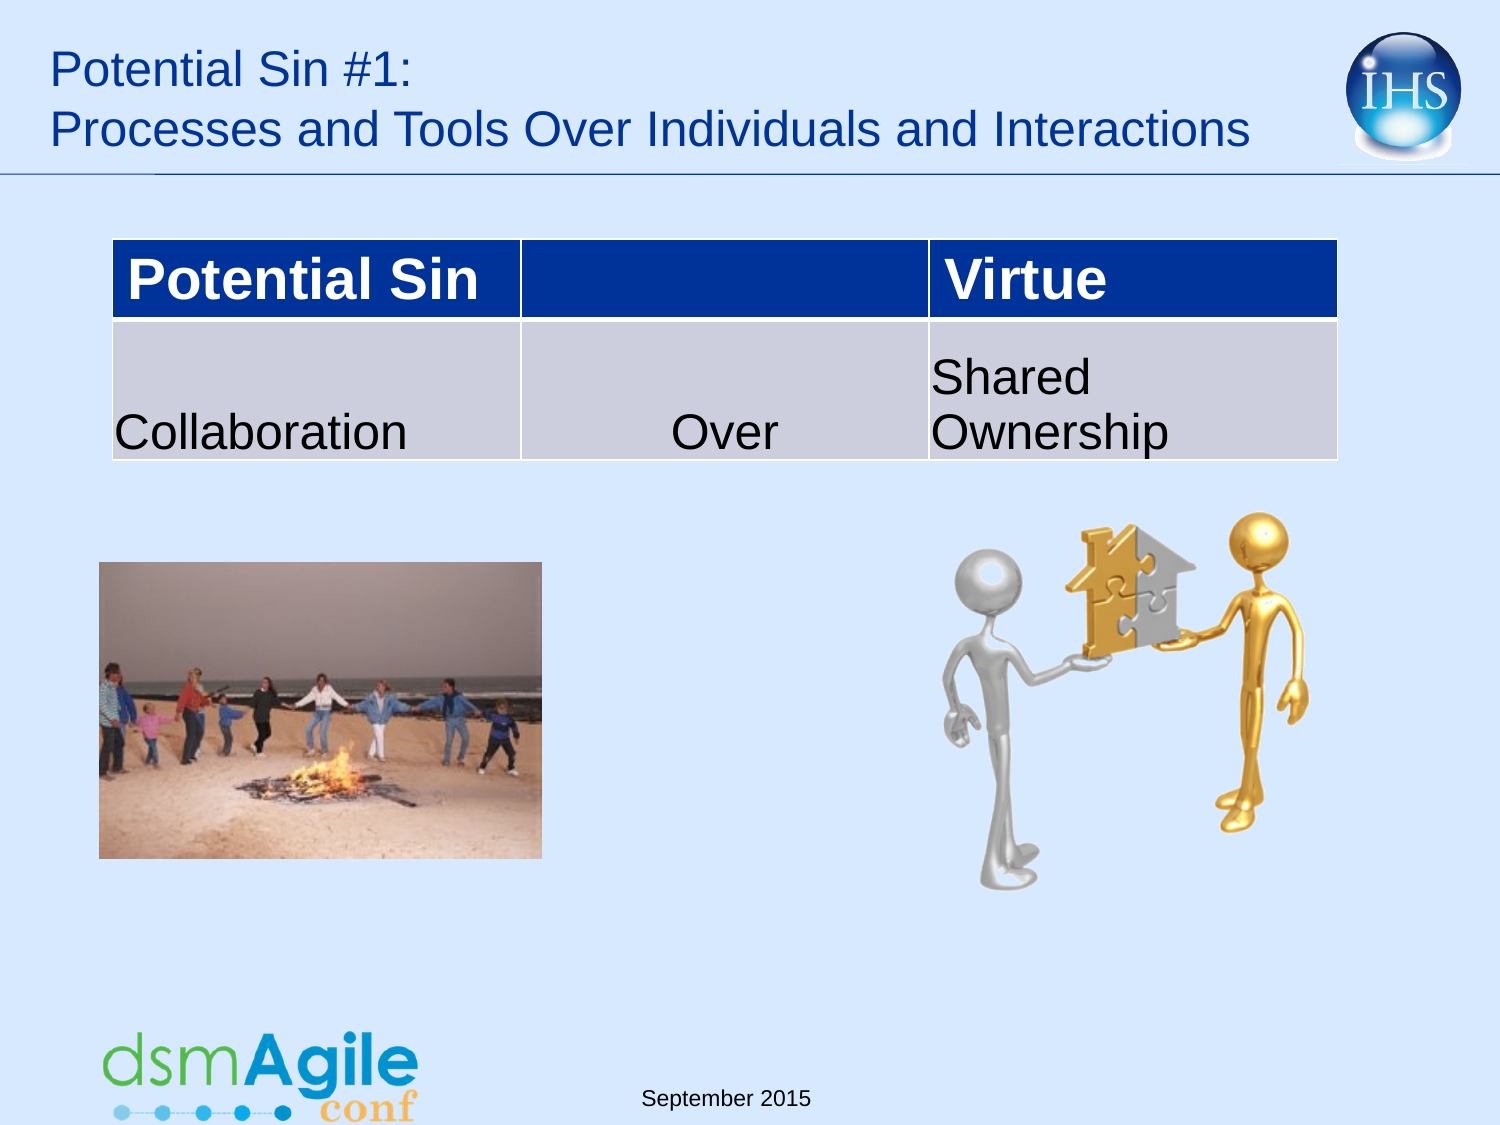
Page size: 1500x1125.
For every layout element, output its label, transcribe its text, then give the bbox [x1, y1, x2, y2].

picture [99, 562, 542, 860]
title Potential Sin #1: Processes and Tools Over Individuals and Interactions [34, 22, 1277, 164]
table_cell Collaboration [113, 322, 520, 459]
picture [99, 1023, 425, 1125]
picture [924, 499, 1326, 901]
table_cell Shared Ownership [930, 322, 1337, 459]
table_header [522, 240, 928, 317]
picture [1339, 25, 1467, 165]
table_header Virtue [930, 240, 1337, 317]
table_header Potential Sin [113, 240, 520, 317]
table_cell Over [522, 322, 928, 459]
